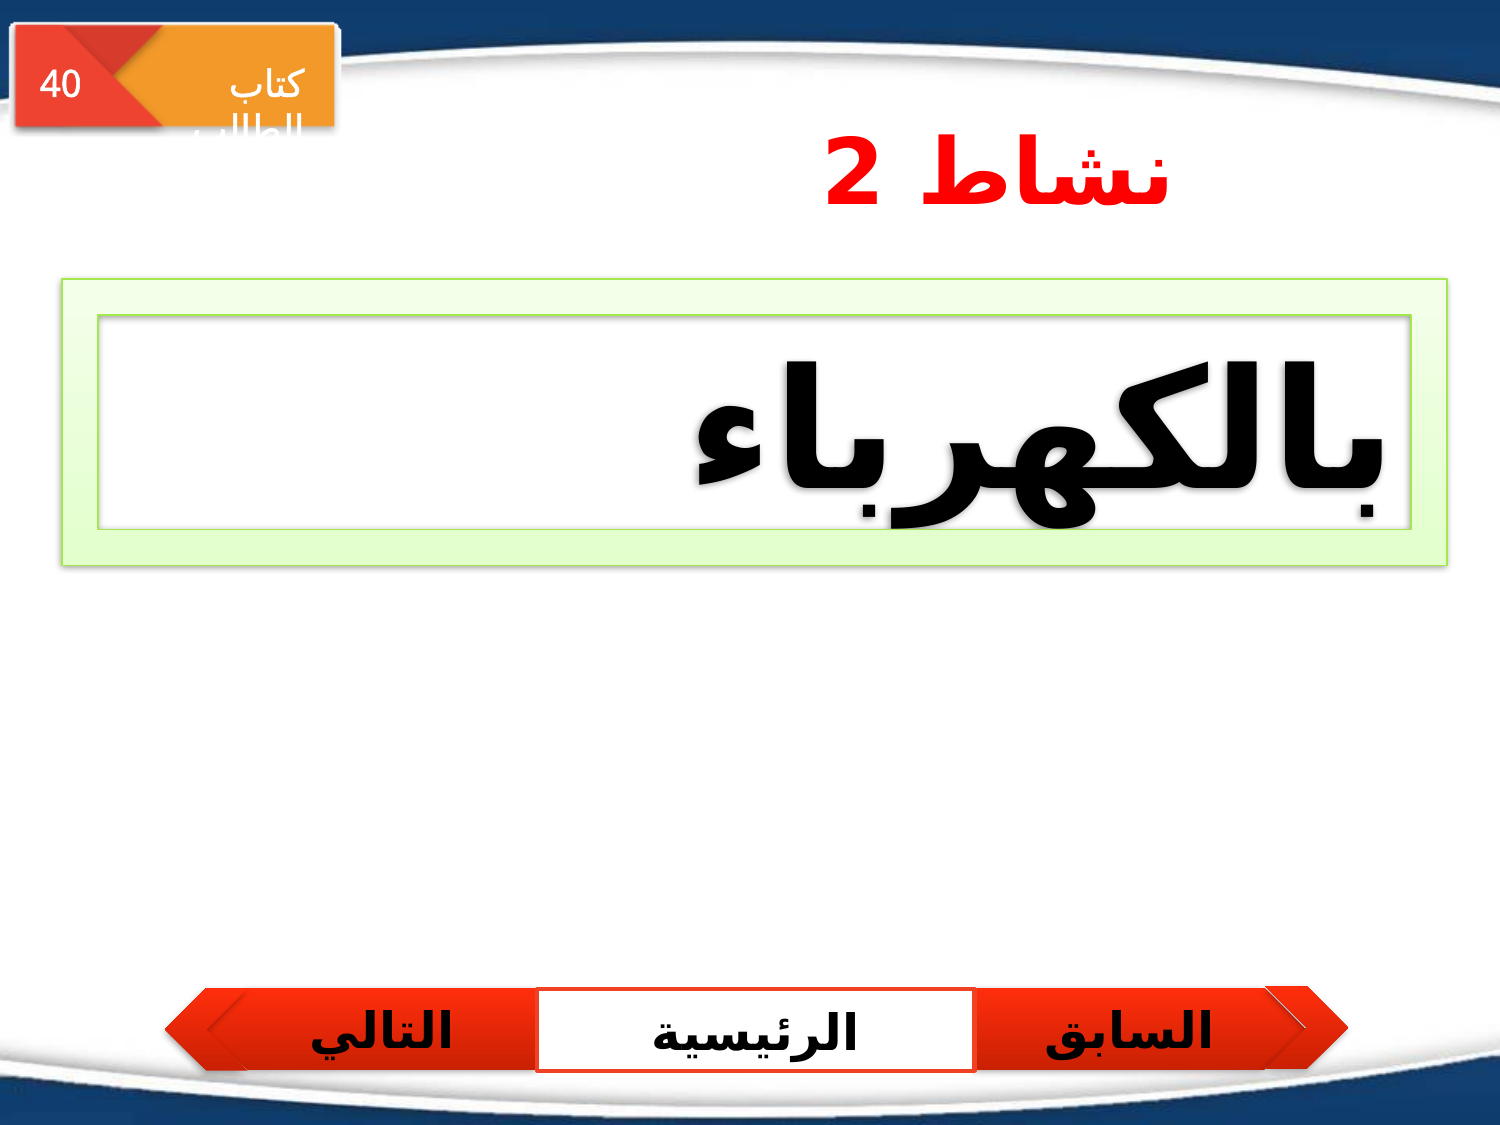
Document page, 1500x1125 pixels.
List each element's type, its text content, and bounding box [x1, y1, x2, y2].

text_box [4, 17, 347, 143]
text_box نشاط 2 [785, 105, 1211, 231]
text_box بالكهرباء [61, 278, 1448, 566]
picture [0, 0, 1500, 1125]
